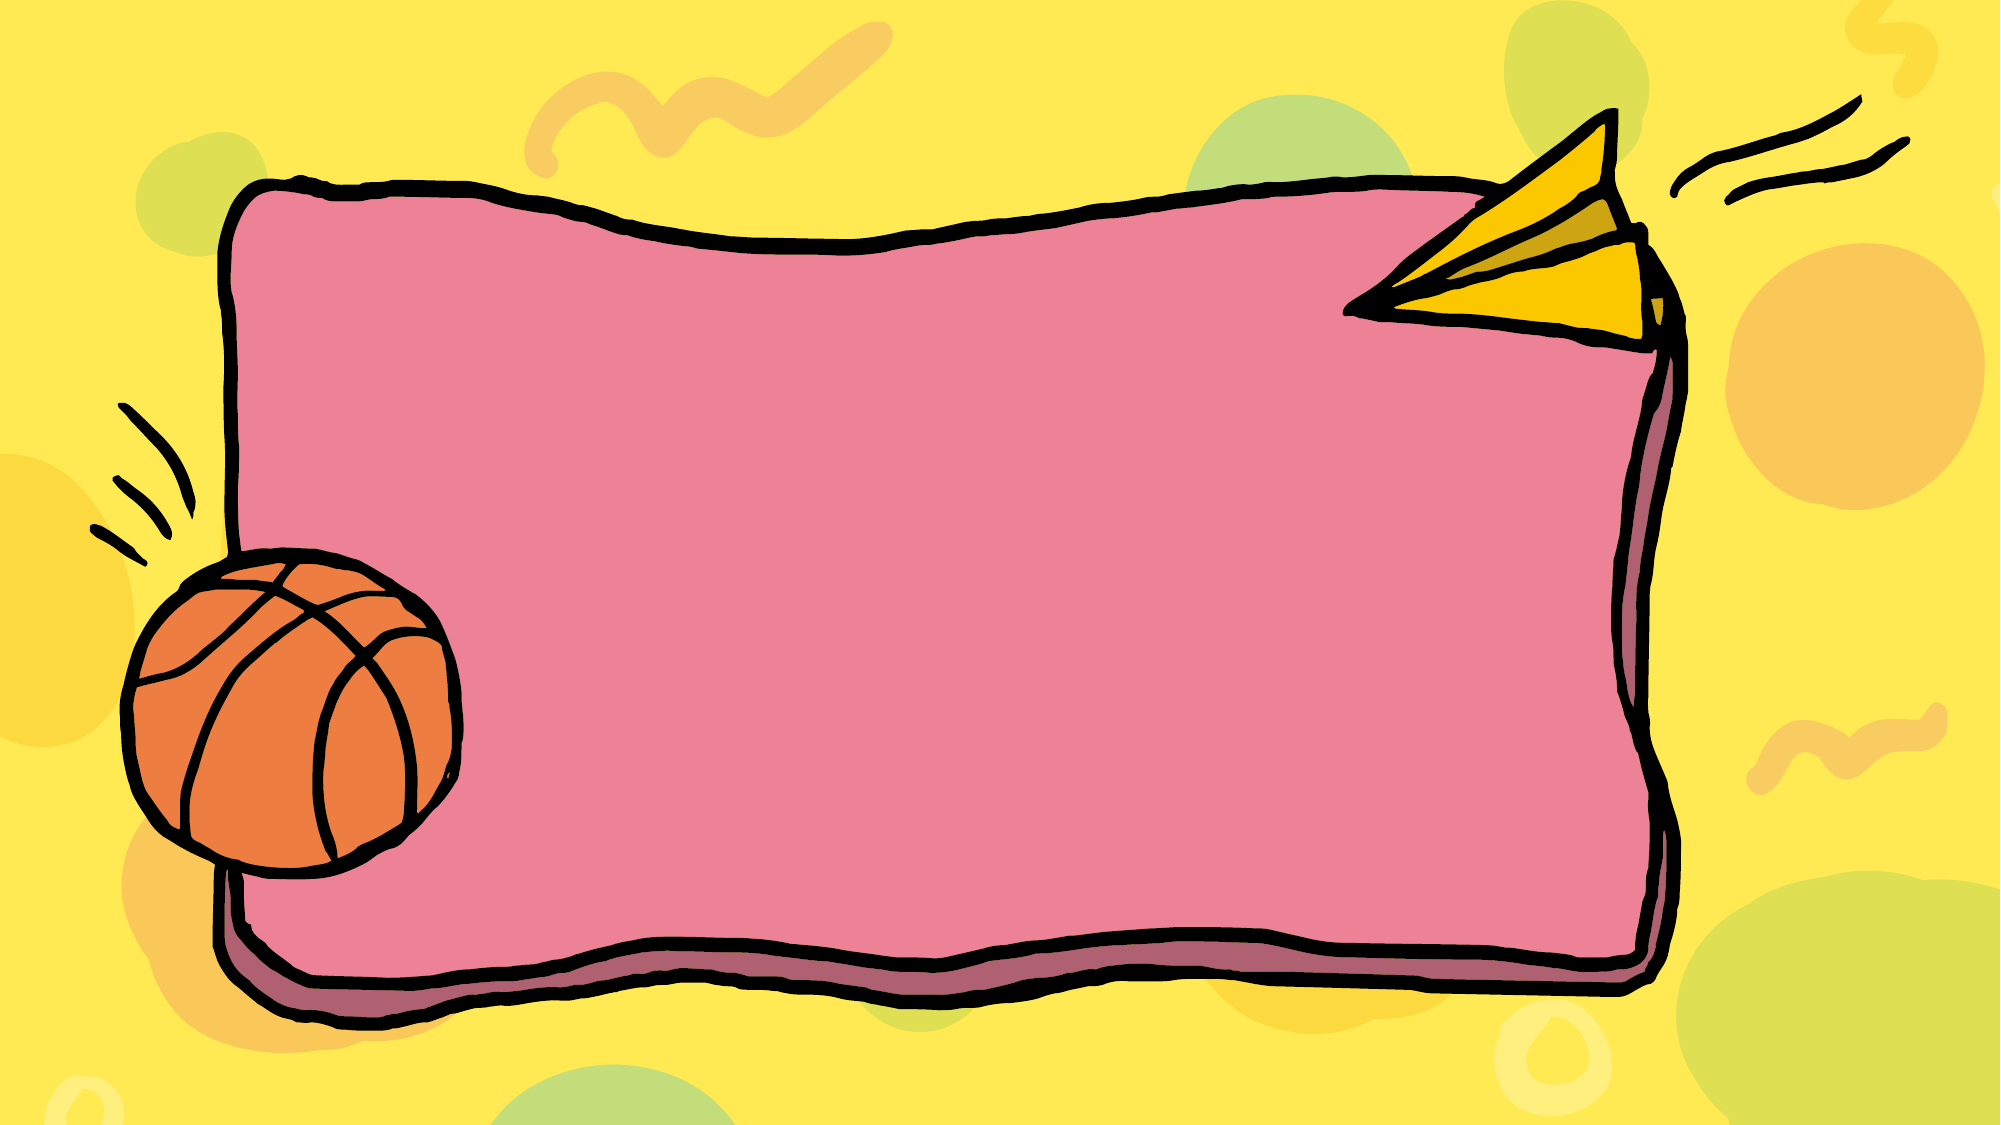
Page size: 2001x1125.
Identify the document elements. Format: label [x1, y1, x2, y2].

picture [89, 94, 1912, 1031]
